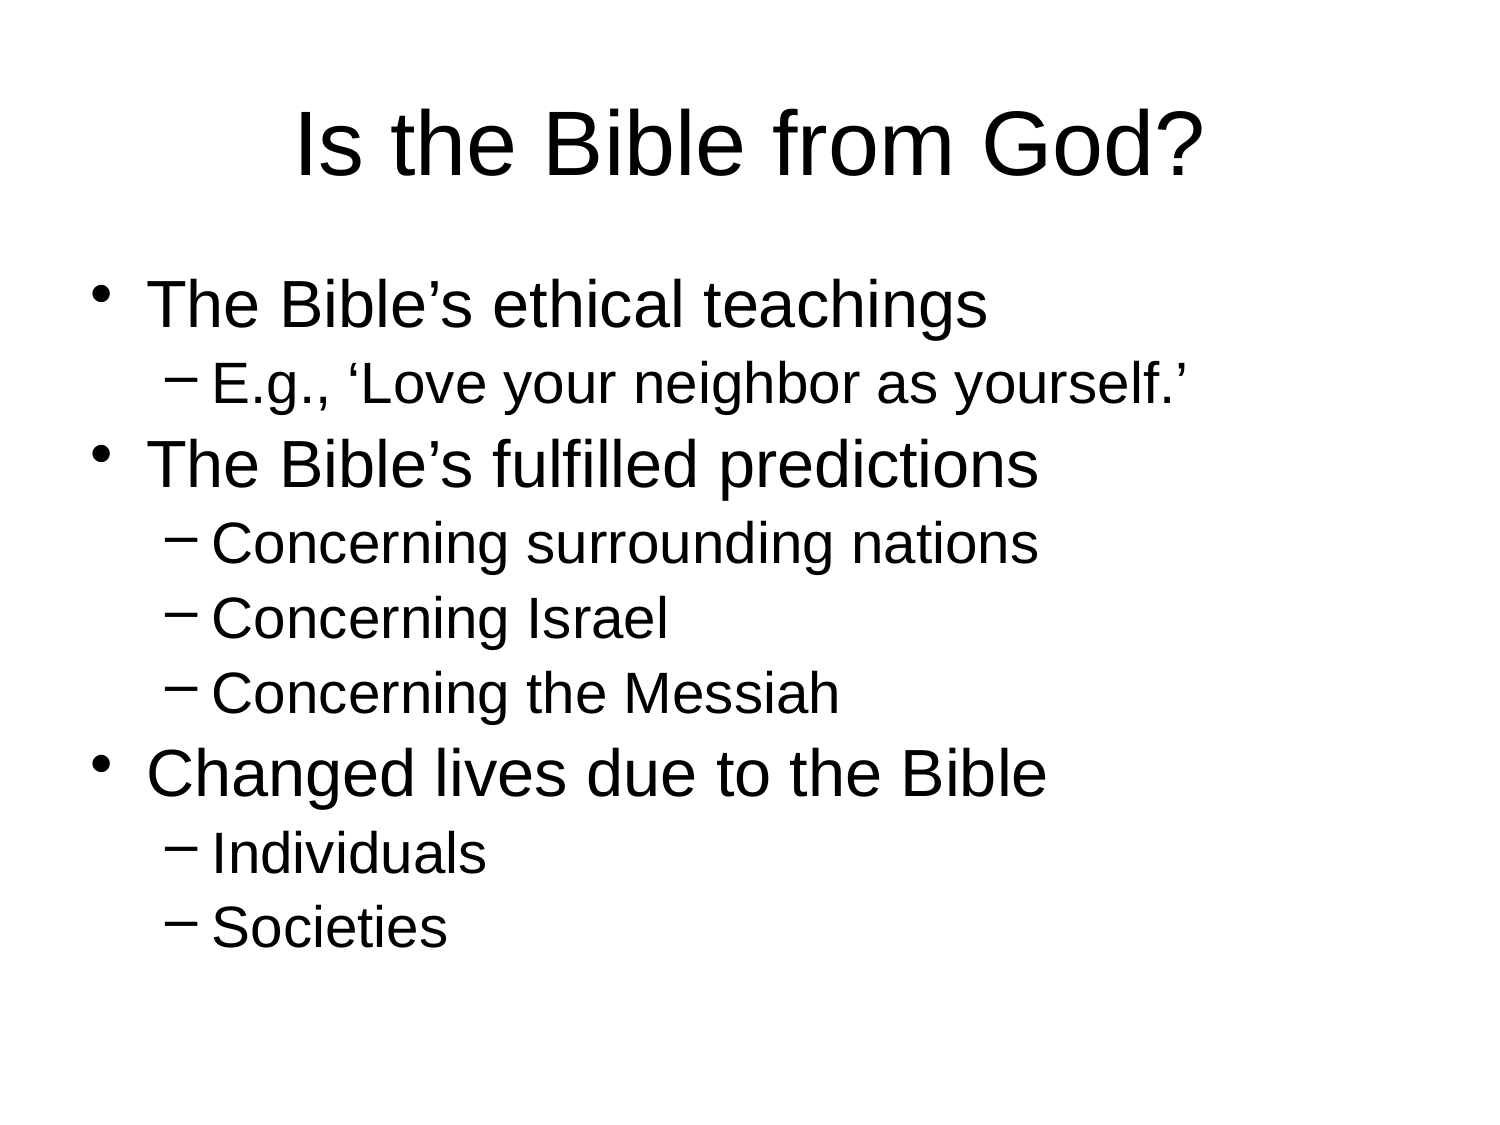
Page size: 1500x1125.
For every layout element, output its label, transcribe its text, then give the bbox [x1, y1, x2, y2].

title Is the Bible from God? [75, 45, 1425, 233]
list The Bible’s ethical teachings E.g., ‘Love your neighbor as yourself.’ The Bible’s fulfilled predictions Concerning surrounding nations Concerning Israel Concerning the Messiah Changed lives due to the Bible Individuals Societies [75, 262, 1425, 1005]
